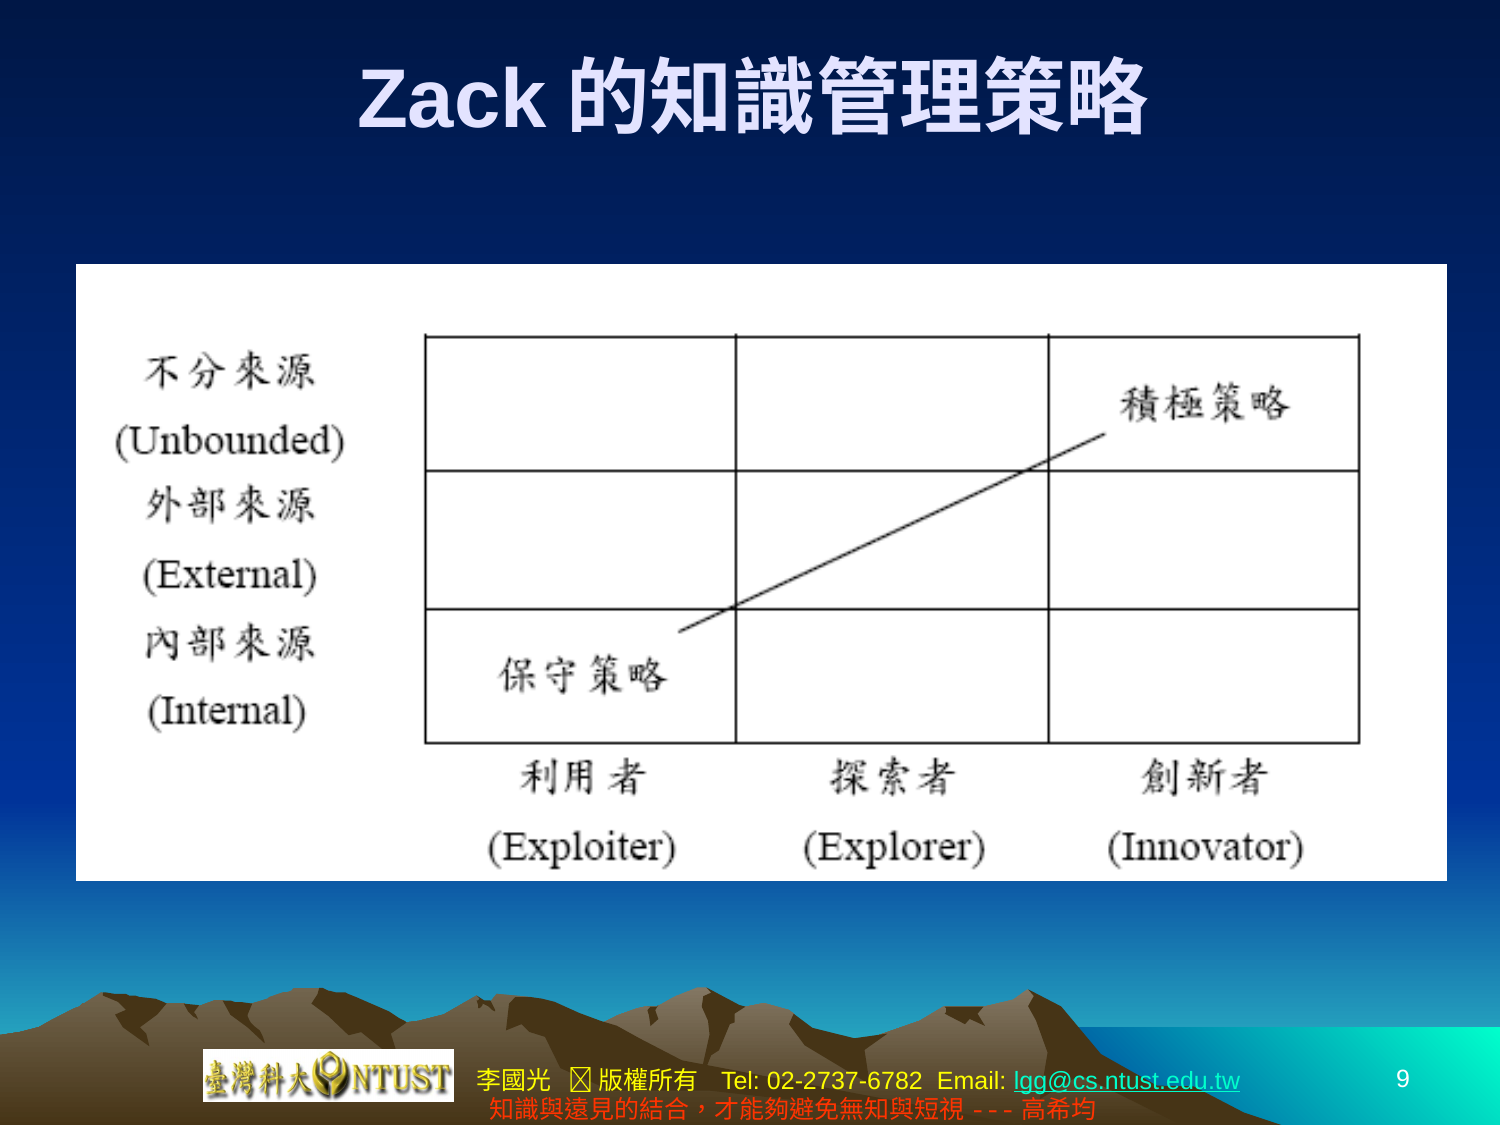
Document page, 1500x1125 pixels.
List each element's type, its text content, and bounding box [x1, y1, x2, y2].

slide_number 9 [1074, 1024, 1426, 1101]
title Zack的知識管理策略 [77, 0, 1429, 188]
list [76, 264, 1448, 881]
picture [203, 1049, 454, 1102]
